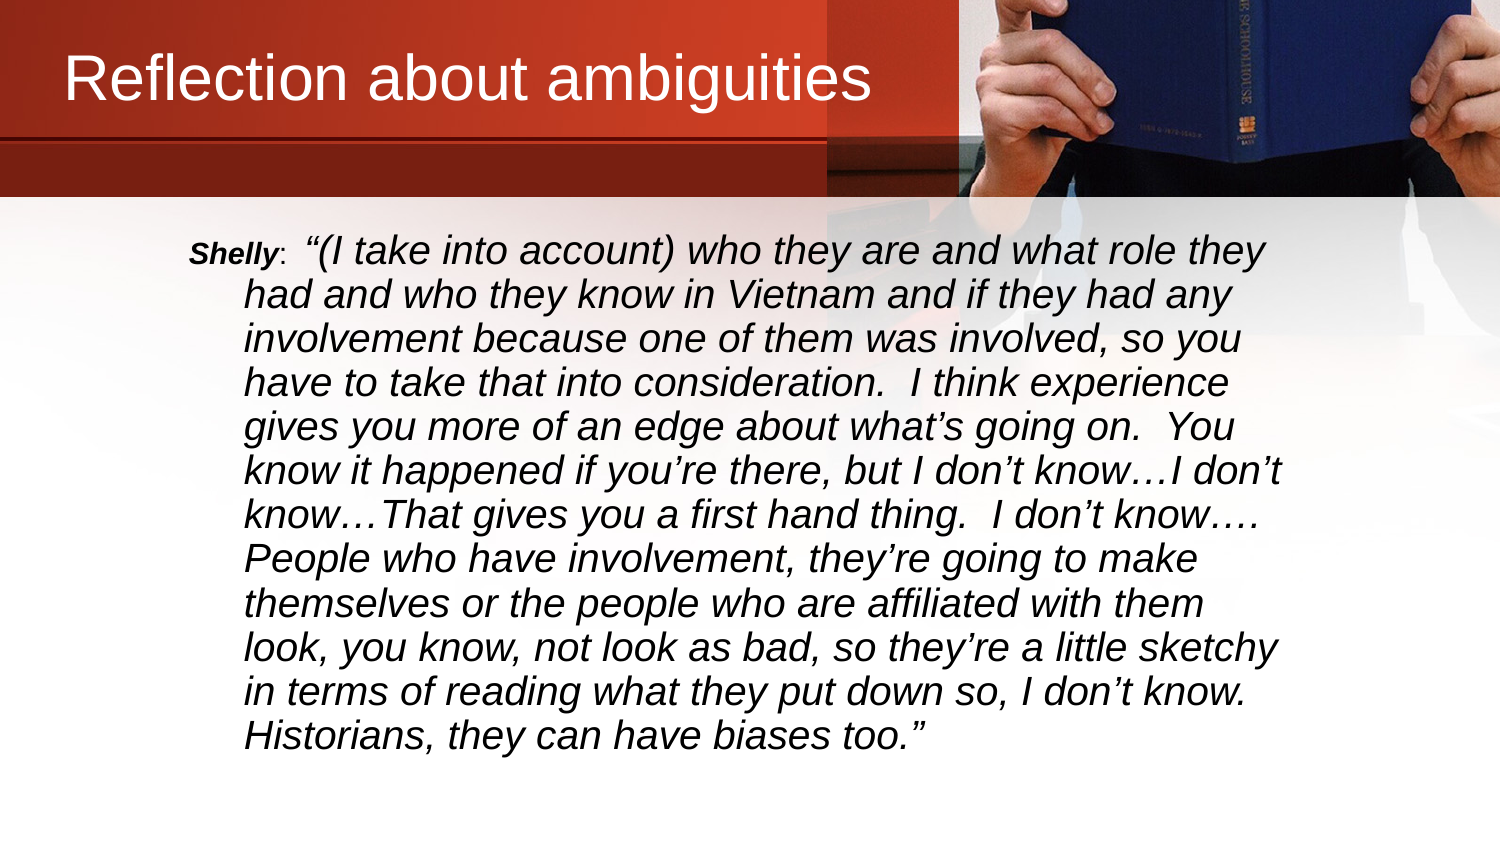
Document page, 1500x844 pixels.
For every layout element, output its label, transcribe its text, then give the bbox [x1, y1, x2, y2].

title Reflection about ambiguities [48, 0, 921, 150]
list Shelly: “(I take into account) who they are and what role they had and who they know in Vietnam and if they had any involvement because one of them was involved, so you have to take that into consideration. I think experience gives you more of an edge about what’s going on. You know it happened if you’re there, but I don’t know…I don’t know…That gives you a first hand thing. I don’t know…. People who have involvement, they’re going to make themselves or the people who are affiliated with them look, you know, not look as bad, so they’re a little sketchy in terms of reading what they put down so, I don’t know. Historians, they can have biases too.” [173, 221, 1302, 773]
picture [0, 0, 1500, 844]
